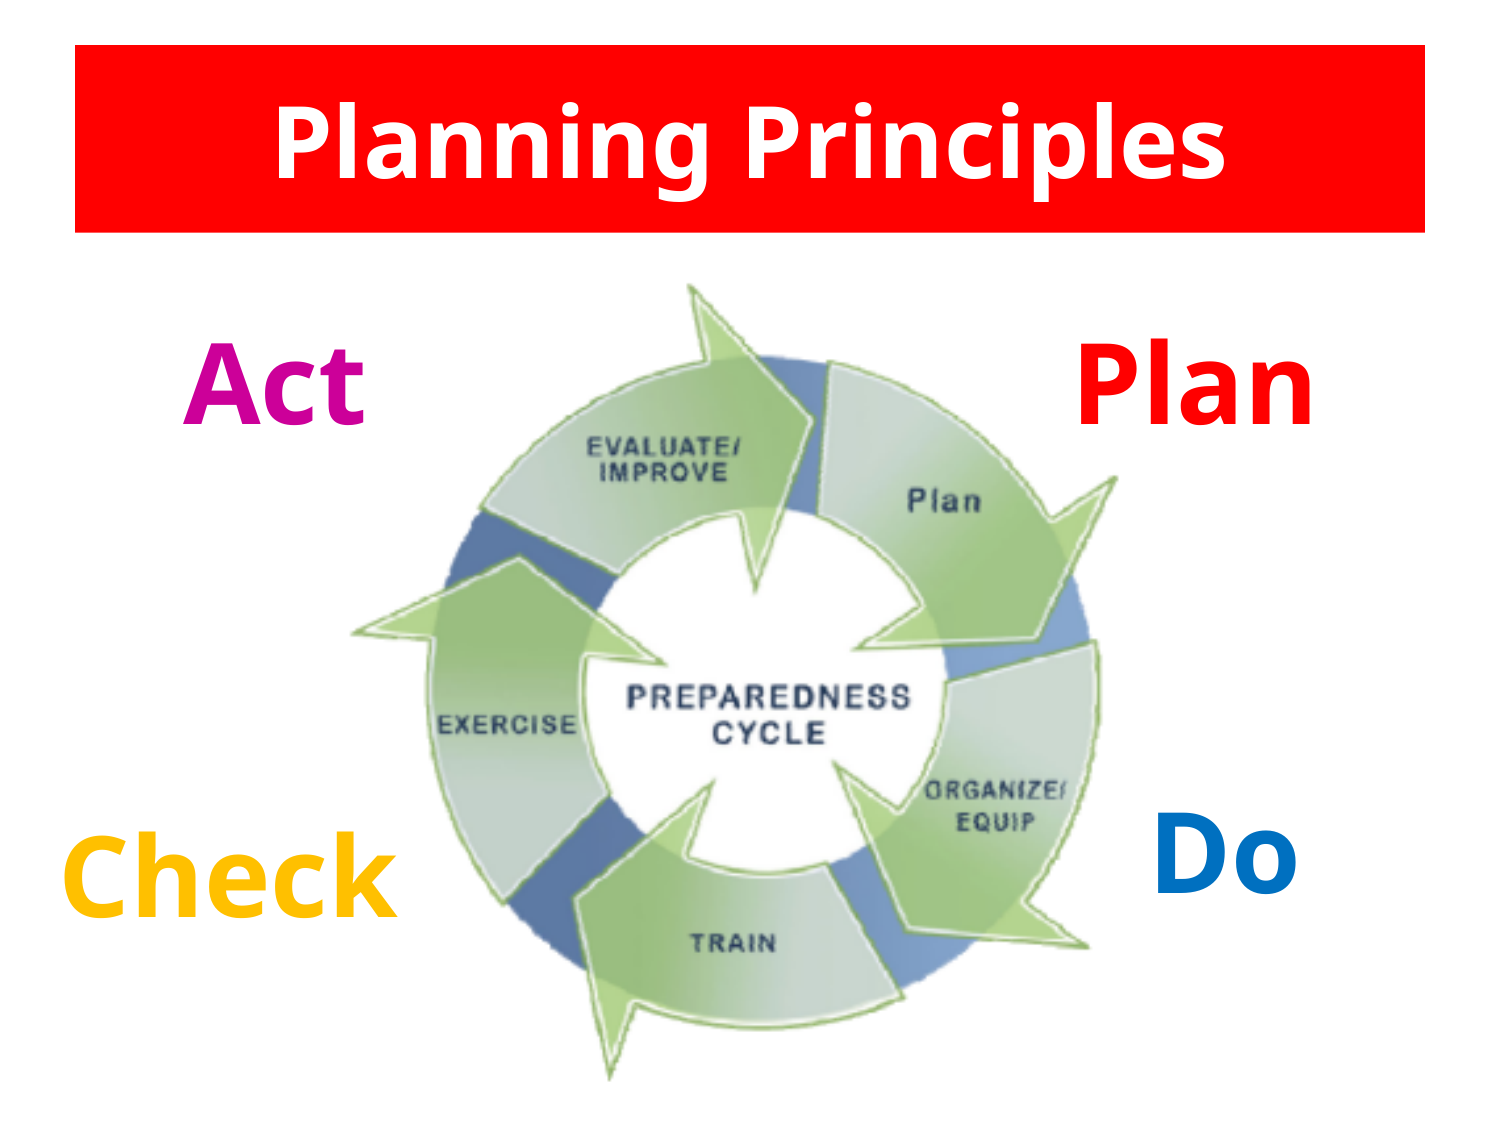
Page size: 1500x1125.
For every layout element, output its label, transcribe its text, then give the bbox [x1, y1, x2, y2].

text_box Do [1146, 773, 1395, 924]
text_box Check [35, 797, 324, 1083]
text_box Plan [1146, 304, 1336, 455]
title Planning Principles [75, 45, 1425, 233]
picture [329, 266, 1141, 1091]
text_box Act [164, 304, 324, 455]
